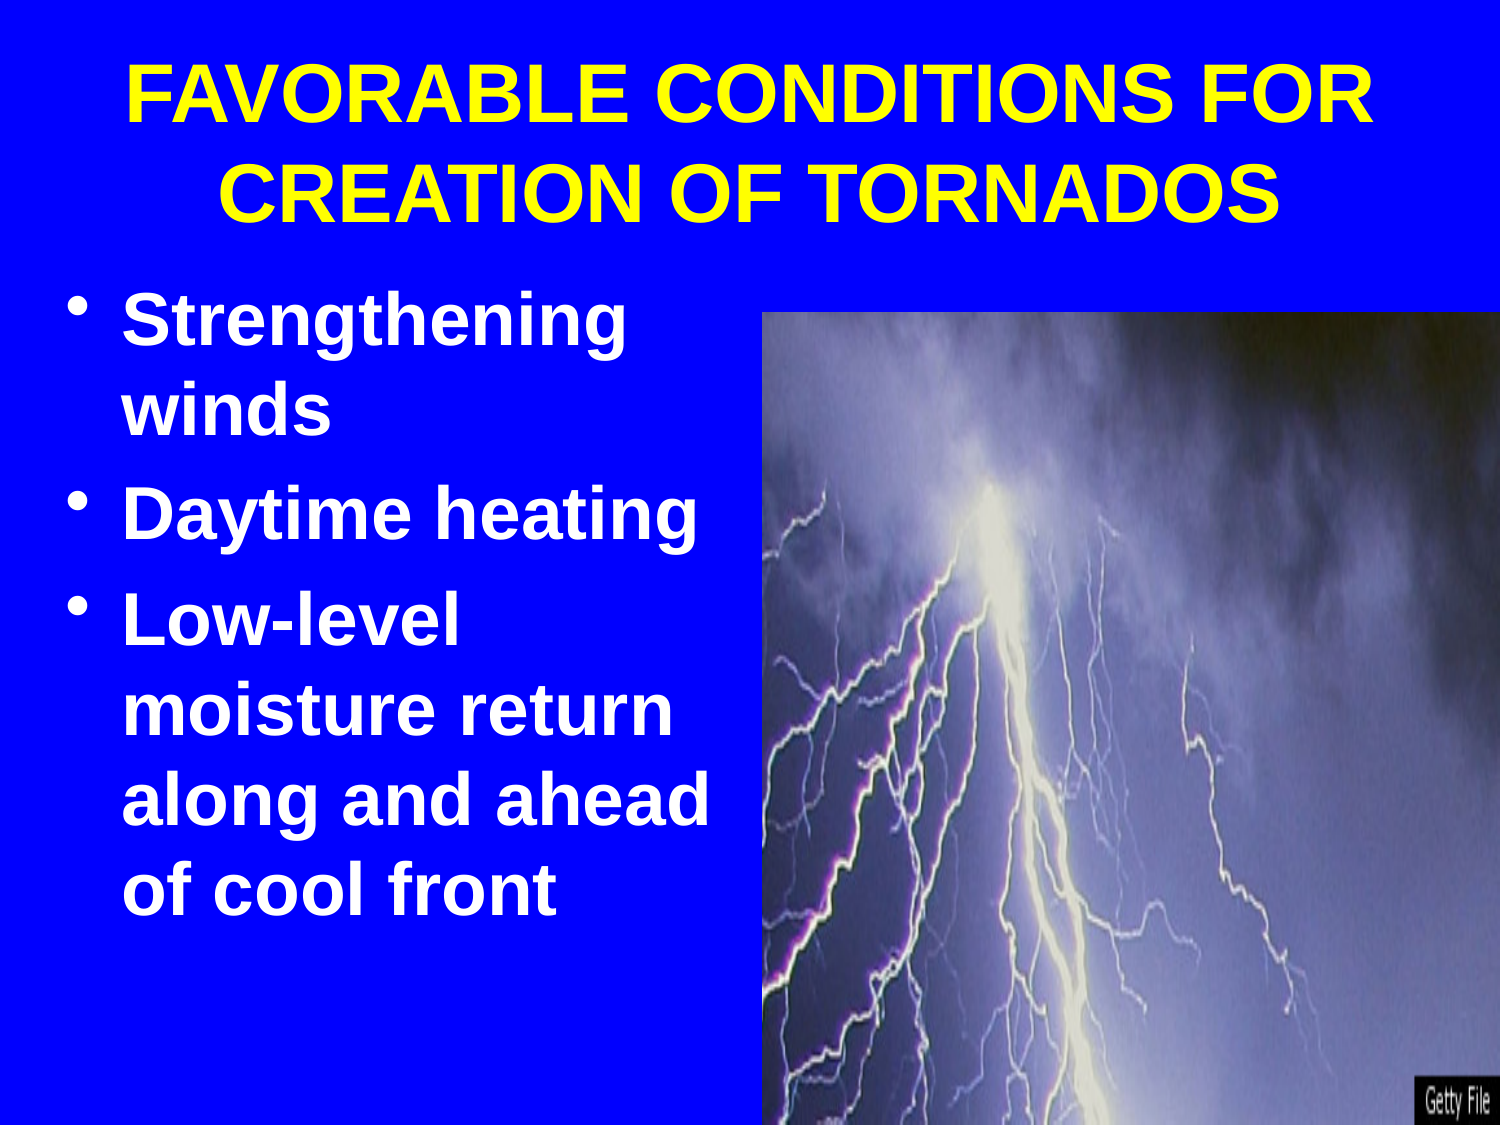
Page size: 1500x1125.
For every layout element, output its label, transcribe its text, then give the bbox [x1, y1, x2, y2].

list Strengthening winds Daytime heating Low-level moisture return along and ahead of cool front [50, 262, 738, 1005]
title FAVORABLE CONDITIONS FOR CREATION OF TORNADOS [75, 45, 1425, 233]
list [762, 312, 1500, 1125]
